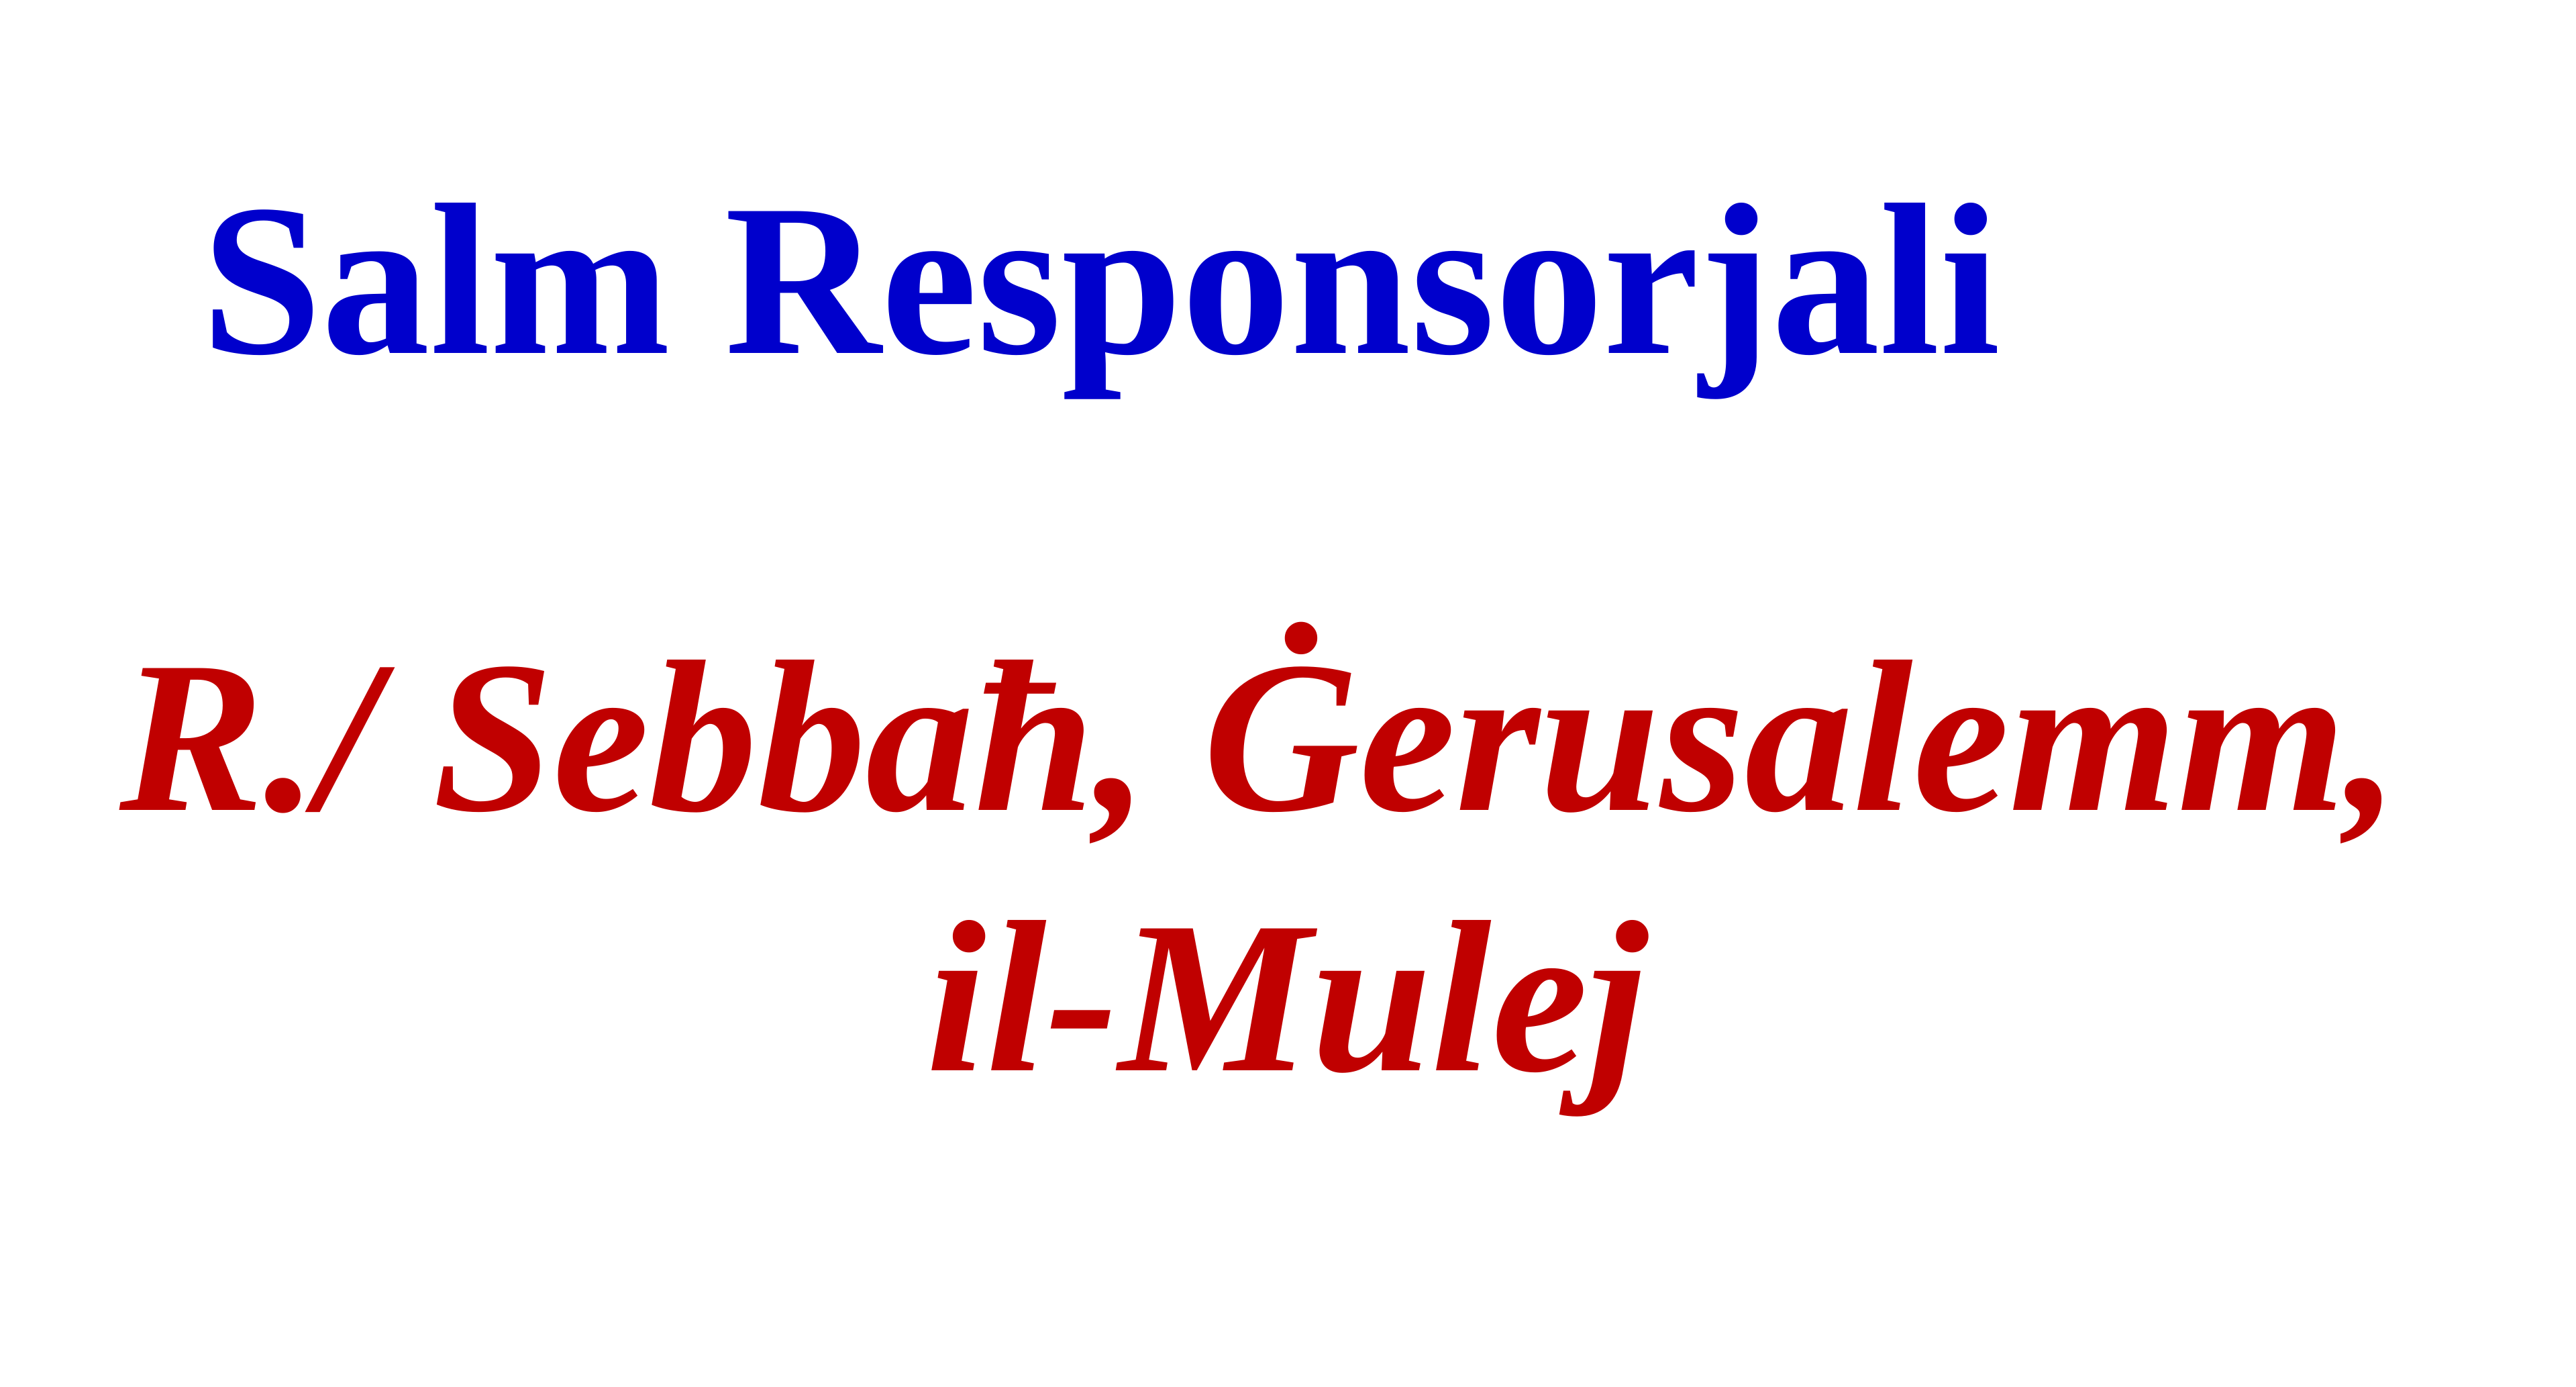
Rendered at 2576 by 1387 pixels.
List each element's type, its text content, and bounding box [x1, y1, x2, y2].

text_box R./ Sebbaħ, Ġerusalemm, il-Mulej [30, 582, 2545, 1125]
text_box Salm Responsorjali [178, 125, 2144, 408]
